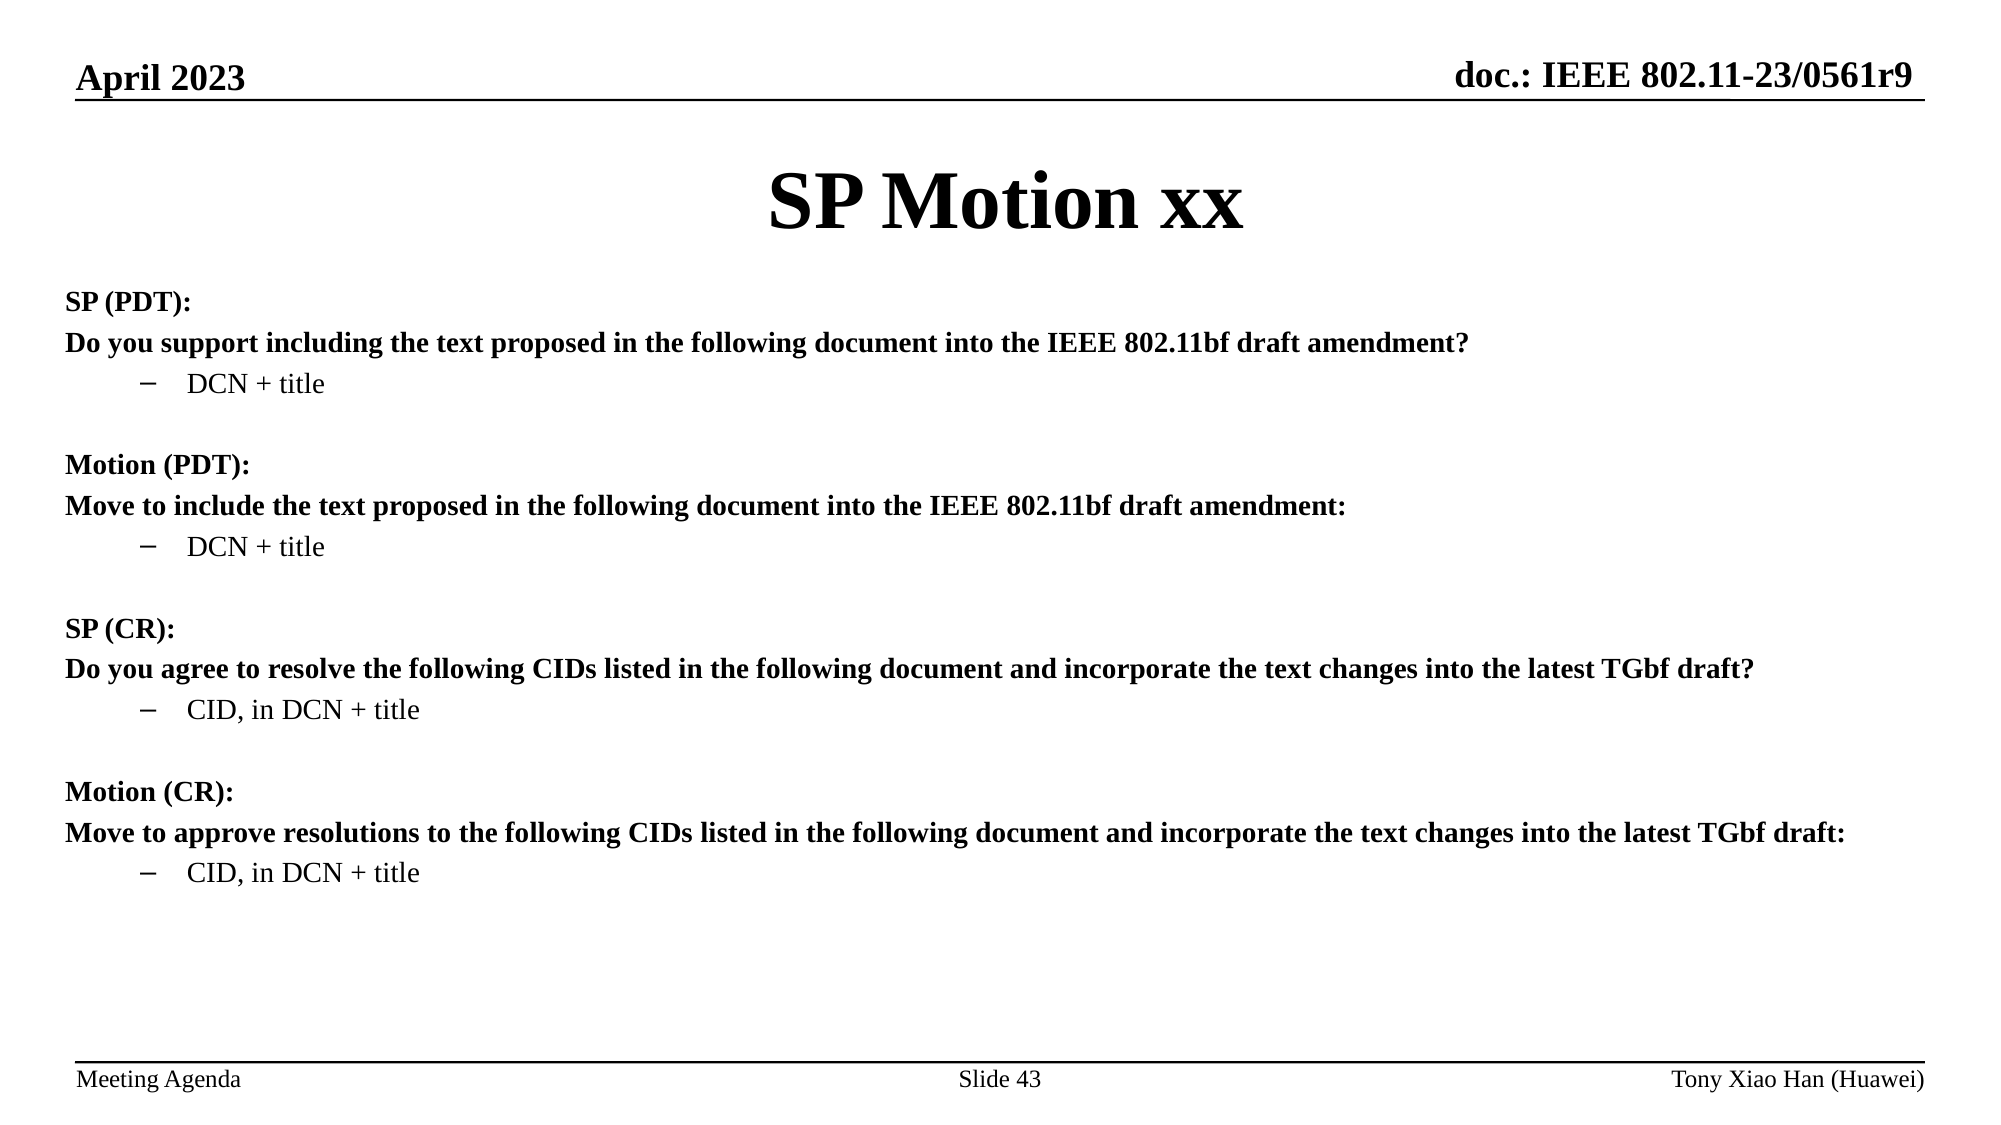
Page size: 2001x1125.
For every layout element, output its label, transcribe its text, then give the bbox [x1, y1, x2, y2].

text_box SP (PDT): Do you support including the text proposed in the following document into the IEEE 802.11bf draft amendment? DCN + title Motion (PDT): Move to include the text proposed in the following document into the IEEE 802.11bf draft amendment: DCN + title SP (CR): Do you agree to resolve the following CIDs listed in the following document and incorporate the text changes into the latest TGbf draft? CID, in DCN + title Motion (CR): Move to approve resolutions to the following CIDs listed in the following document and incorporate the text changes into the latest TGbf draft: CID, in DCN + title [49, 274, 1938, 1025]
text_box SP Motion xx [368, 137, 1644, 274]
